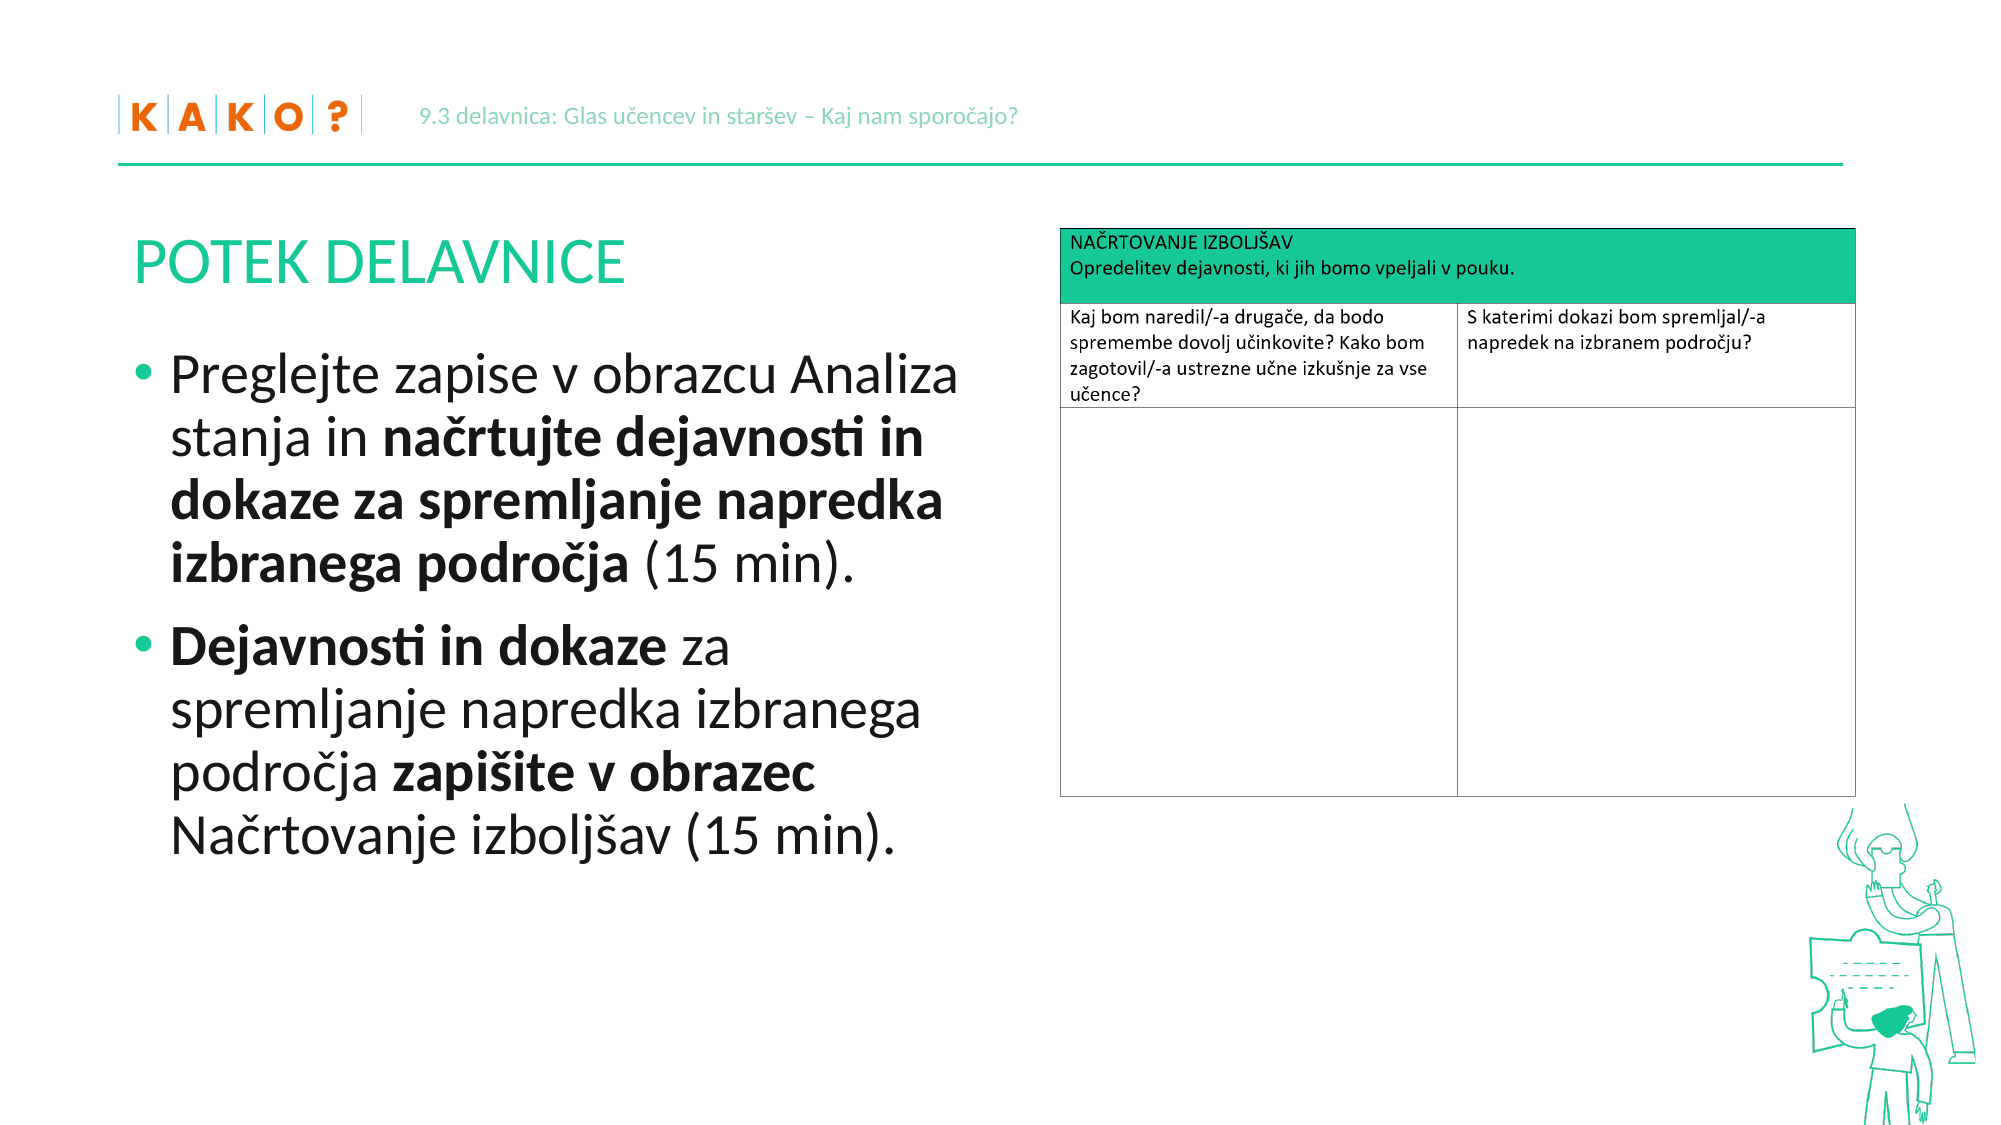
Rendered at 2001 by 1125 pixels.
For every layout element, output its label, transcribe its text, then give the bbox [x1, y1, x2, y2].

footer 9.3 delavnica: Glas učencev in staršev – Kaj nam sporočajo? [403, 94, 1844, 135]
picture [118, 94, 362, 134]
list Preglejte zapise v obrazcu Analiza stanja in načrtujte dejavnosti in dokaze za spremljanje napredka izbranega področja (15 min). Dejavnosti in dokaze za spremljanje napredka izbranega področja zapišite v obrazec Načrtovanje izboljšav (15 min). [118, 335, 1007, 1012]
title POTEK DELAVNICE [118, 215, 1051, 306]
picture [1051, 215, 1869, 808]
